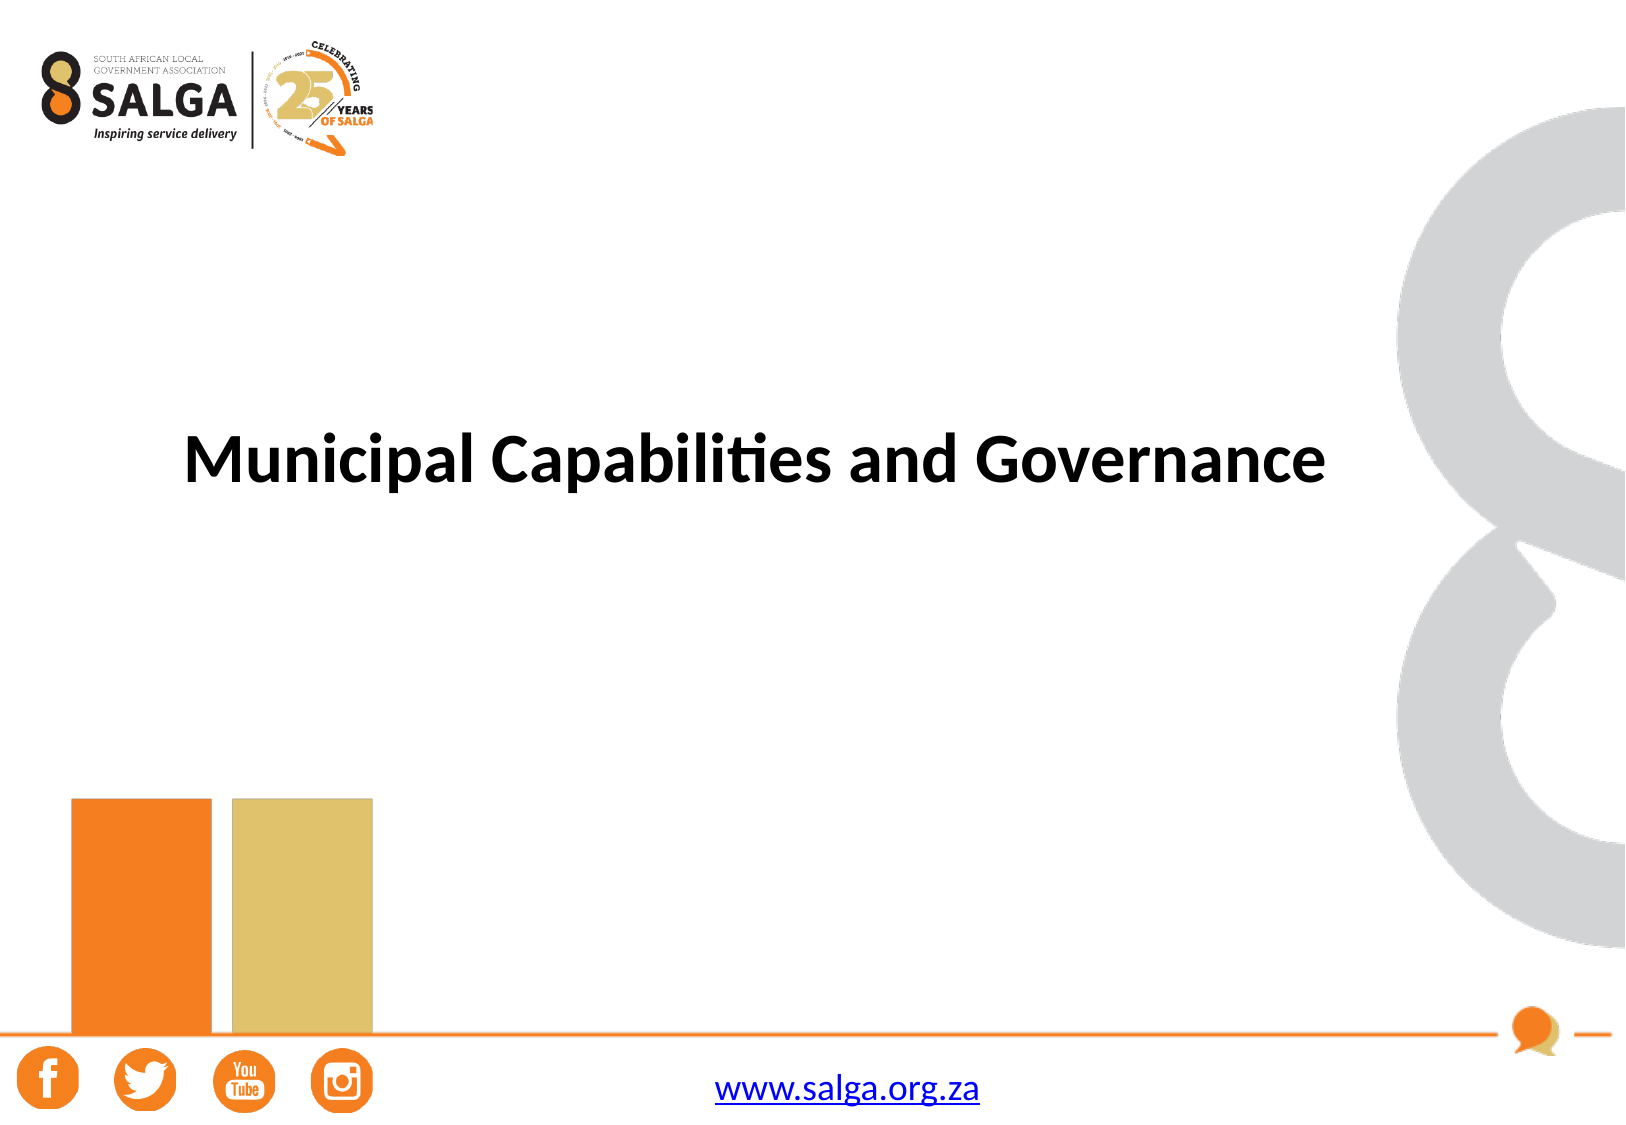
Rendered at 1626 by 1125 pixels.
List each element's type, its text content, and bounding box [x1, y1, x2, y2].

title Municipal Capabilities and Governance [131, 403, 1382, 591]
